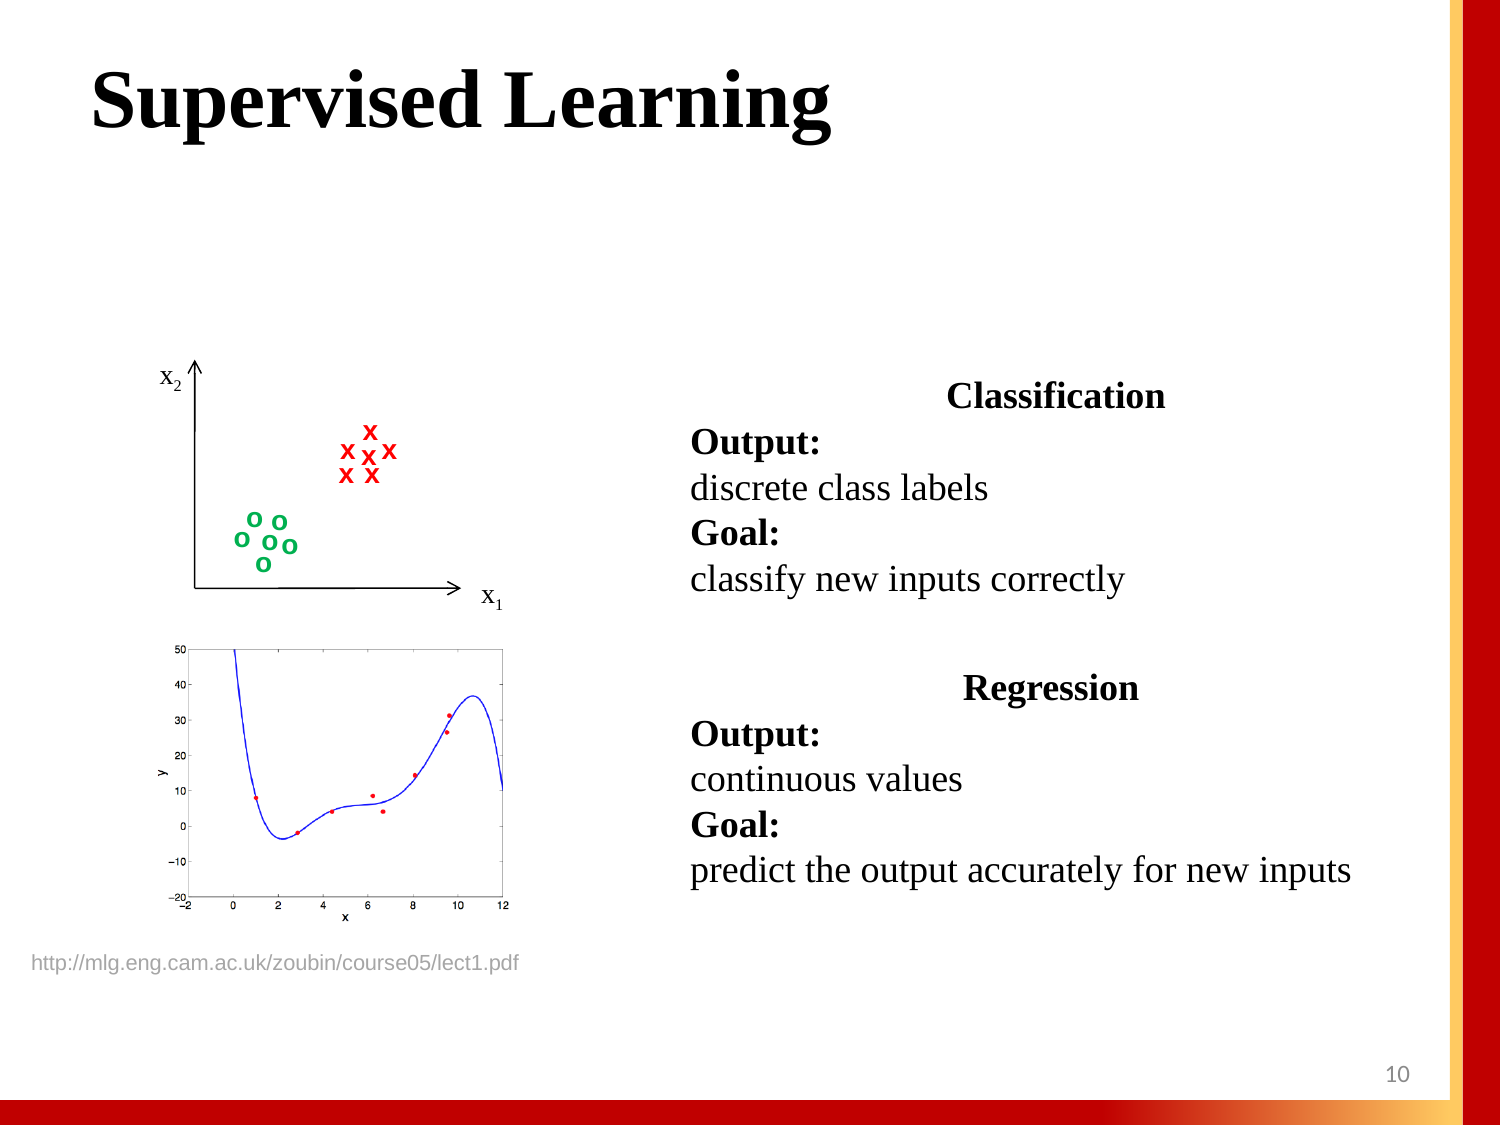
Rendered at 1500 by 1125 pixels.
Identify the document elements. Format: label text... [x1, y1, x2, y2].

slide_number 10 [1074, 1042, 1425, 1125]
picture [133, 623, 541, 930]
text_box [1444, 1100, 1448, 1125]
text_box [143, 348, 520, 618]
title Supervised Learning [75, 0, 1425, 188]
text_box http://mlg.eng.cam.ac.uk/zoubin/course05/lect1.pdf [16, 940, 535, 982]
text_box Classification Output: discrete class labels Goal: classify new inputs correctly Regression Output: continuous values Goal: predict the output accurately for new inputs [678, 365, 1433, 901]
